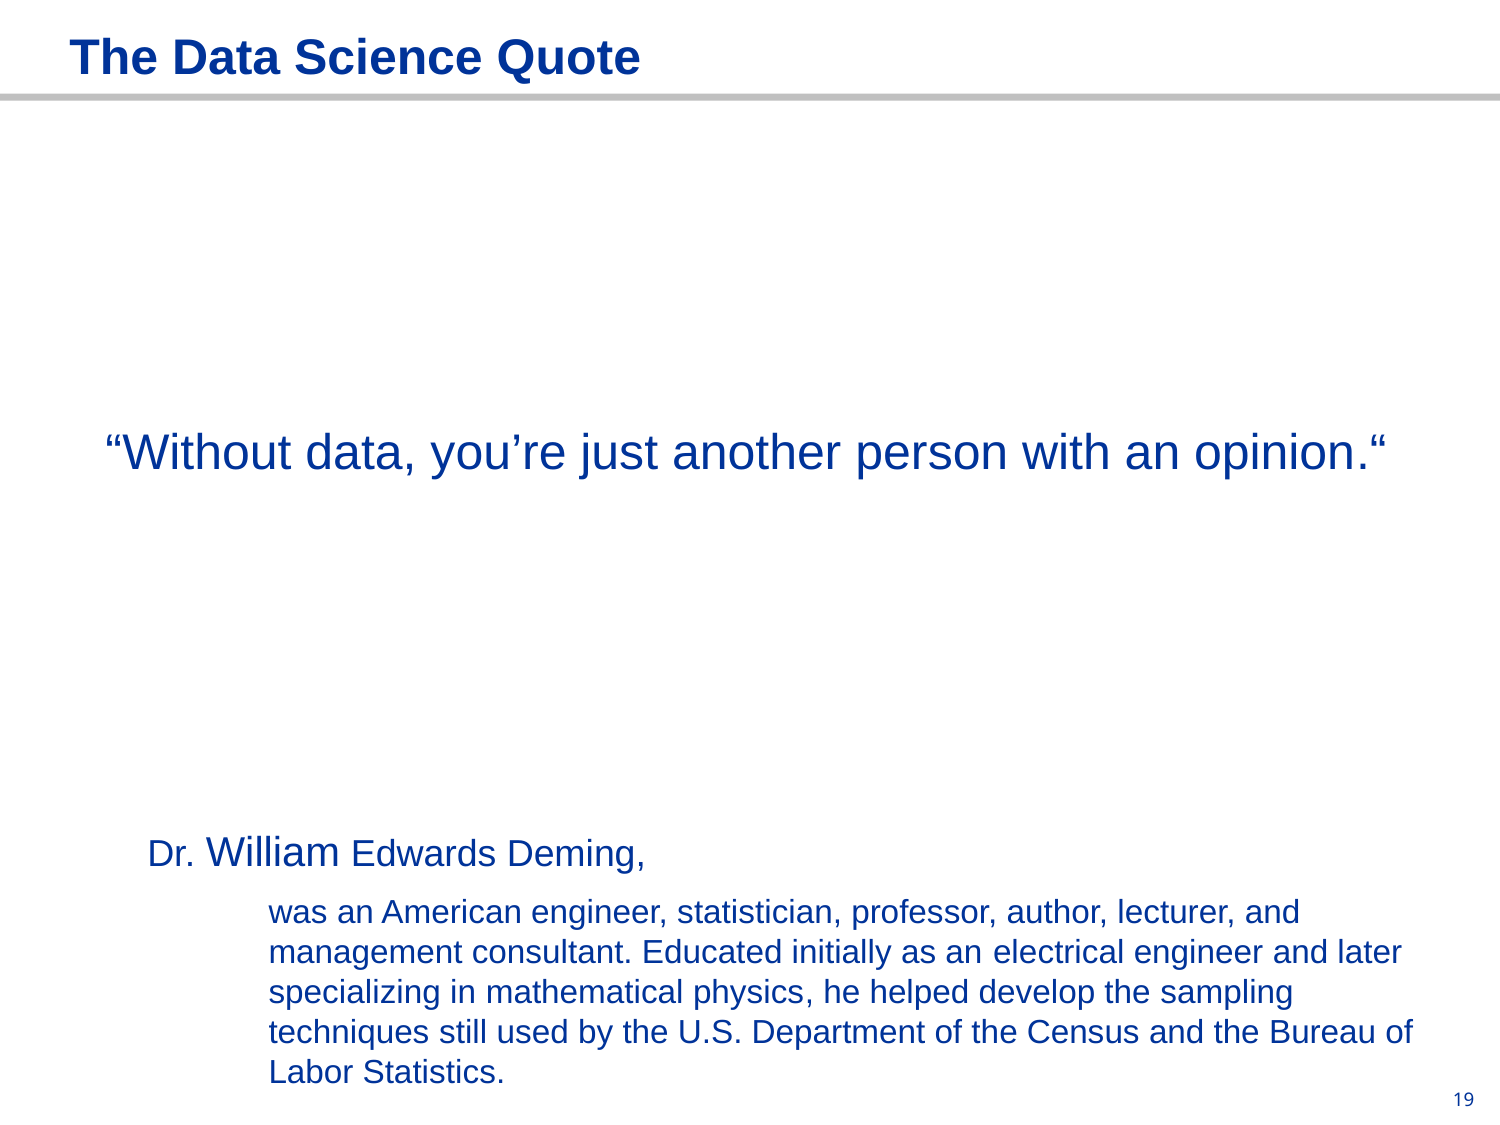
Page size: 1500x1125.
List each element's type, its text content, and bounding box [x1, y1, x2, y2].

text_box “Without data, you’re just another person with an opinion.“ [90, 411, 1456, 487]
text_box was an American engineer, statistician, professor, author, lecturer, and management consultant. Educated initially as an electrical engineer and later specializing in mathematical physics, he helped develop the sampling techniques still used by the U.S. Department of the Census and the Bureau of Labor Statistics. [253, 882, 1468, 1098]
text_box Dr. William Edwards Deming, [132, 817, 743, 882]
title The Data Science Quote [69, 15, 1416, 93]
